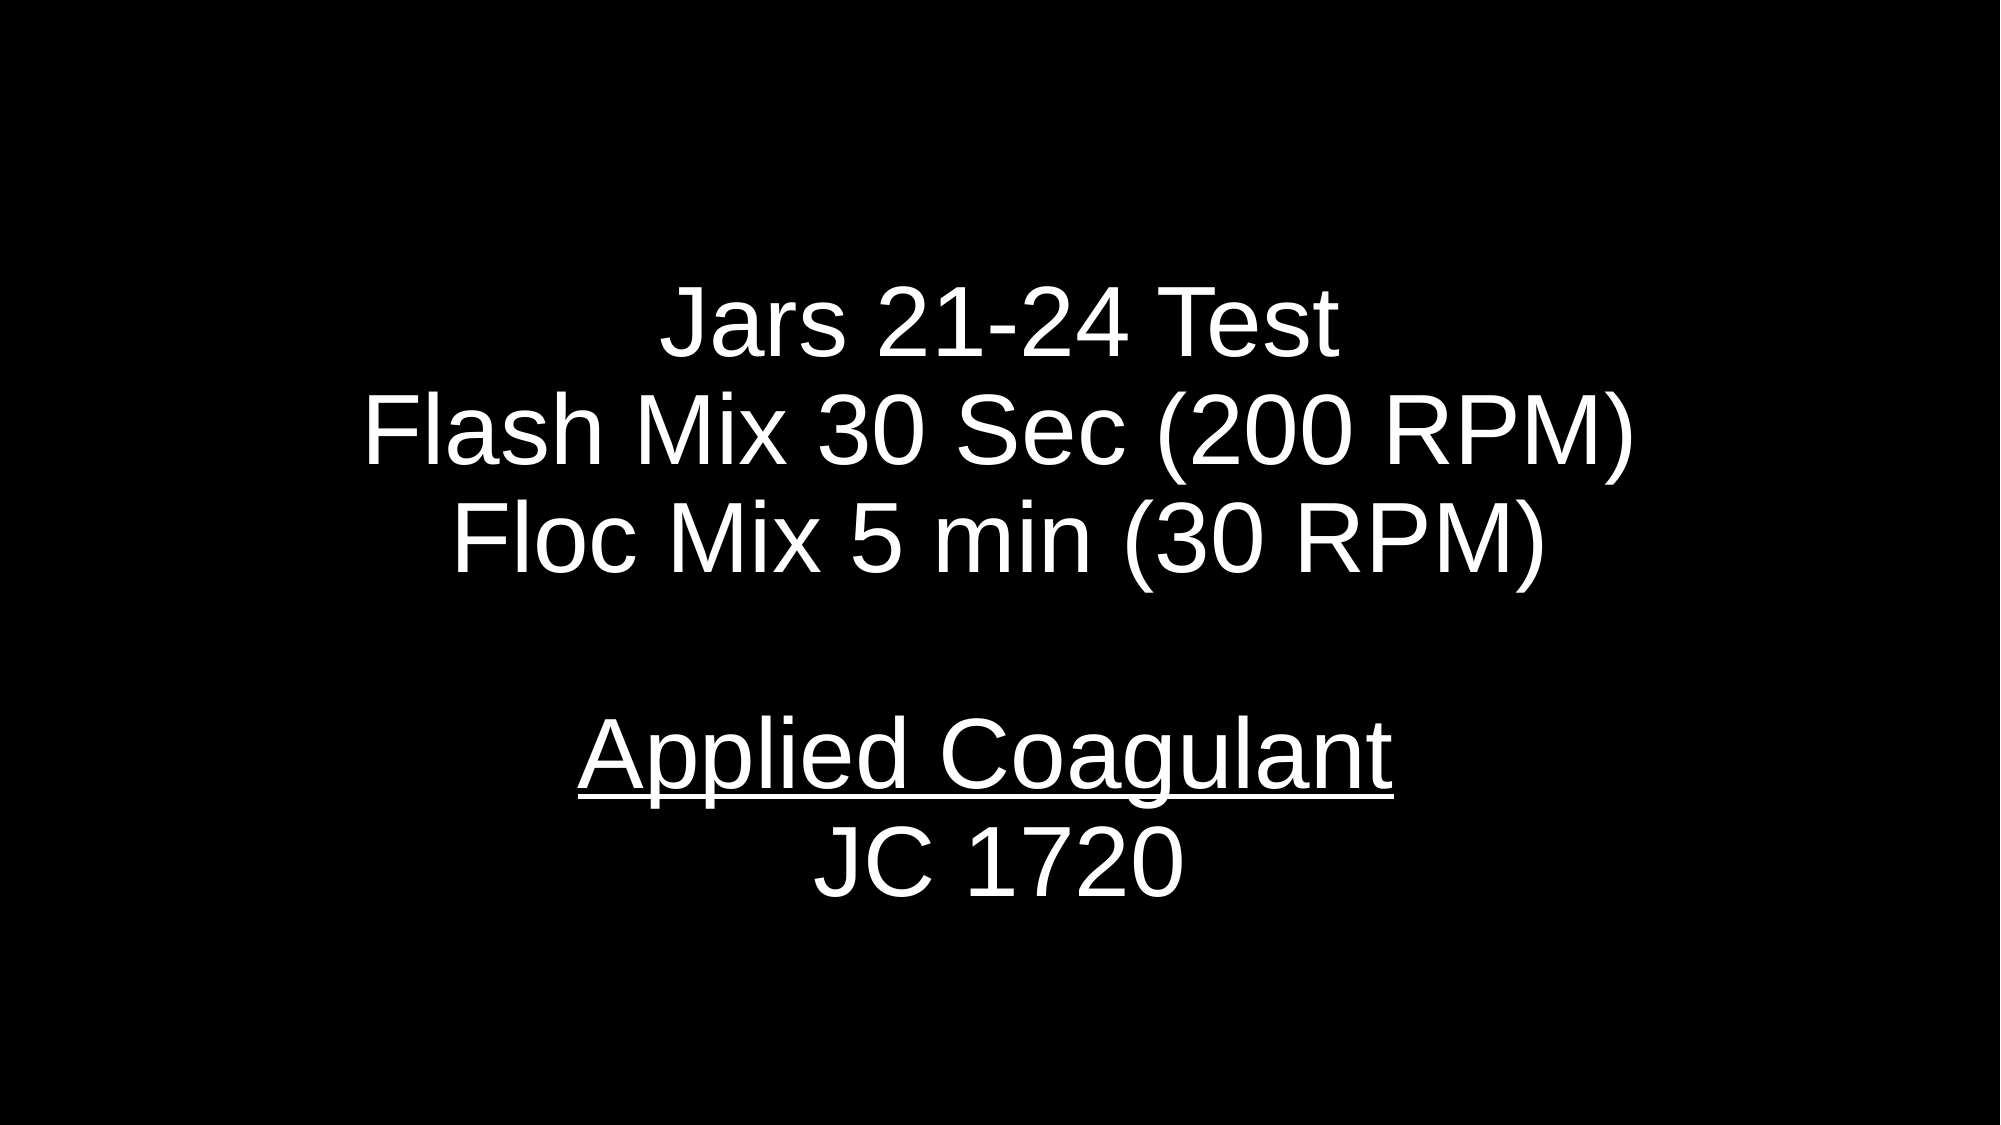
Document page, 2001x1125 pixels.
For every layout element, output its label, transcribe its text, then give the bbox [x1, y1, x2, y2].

title Jars 21-24 Test Flash Mix 30 Sec (200 RPM) Floc Mix 5 min (30 RPM) Applied Coagulant JC 1720 [249, 43, 1750, 1046]
